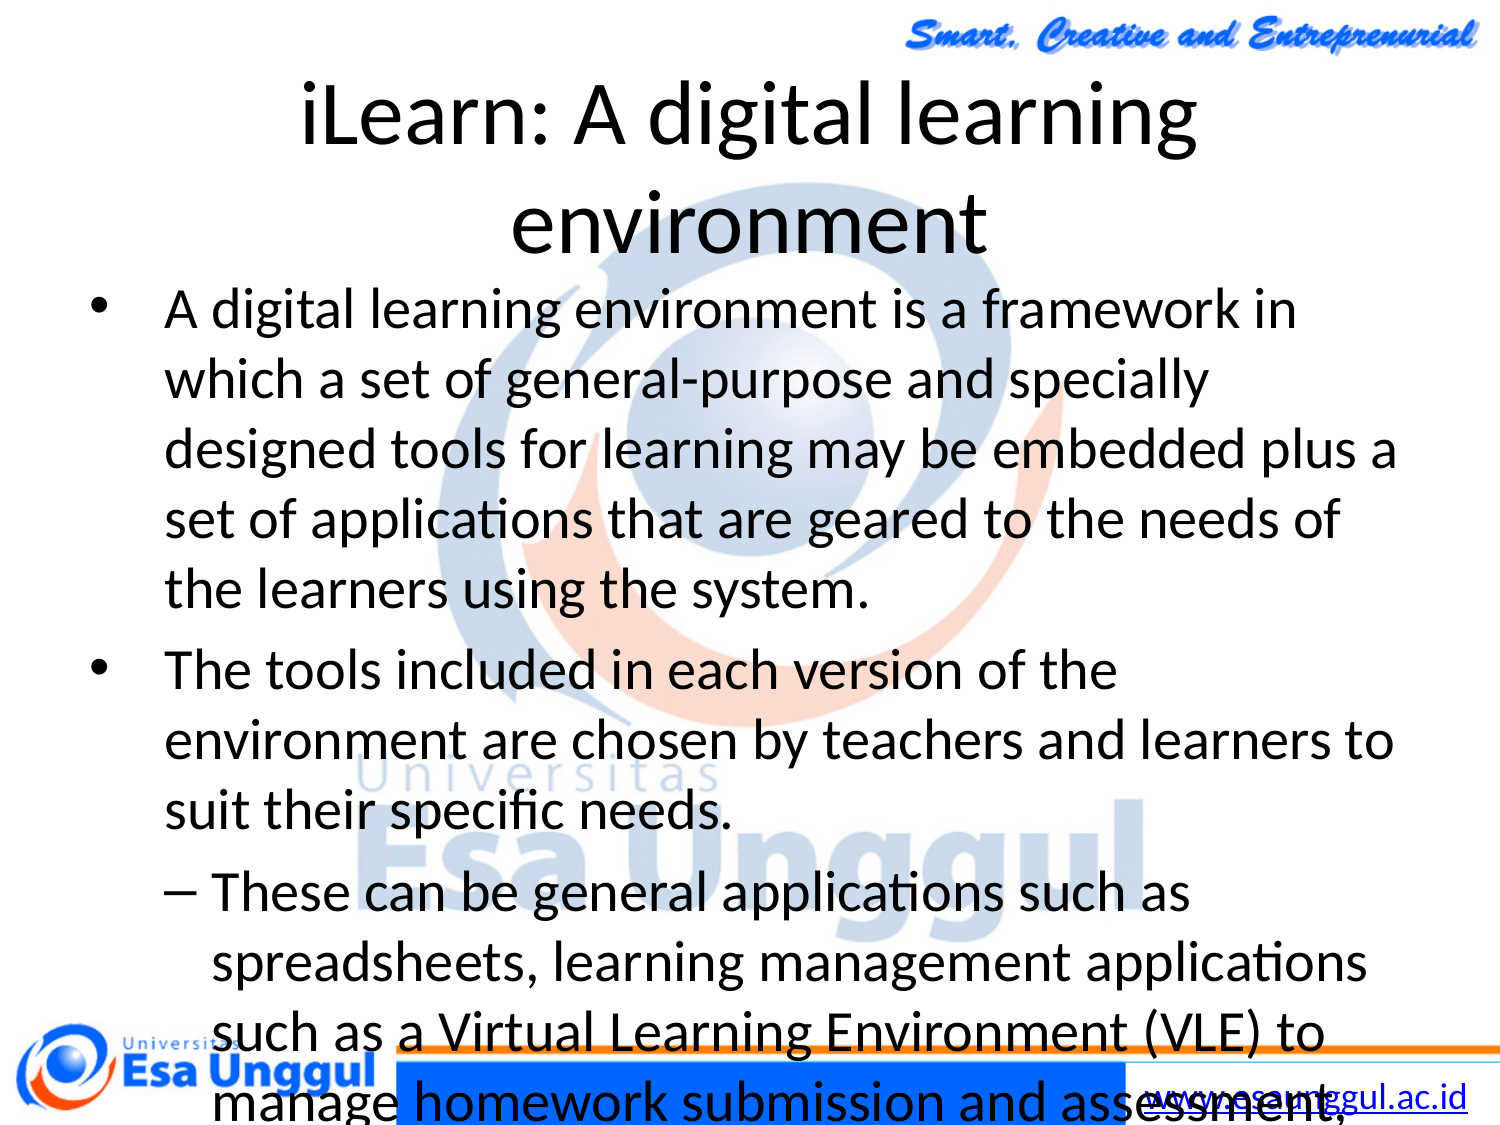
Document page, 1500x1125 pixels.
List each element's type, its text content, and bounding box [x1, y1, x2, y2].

list A digital learning environment is a framework in which a set of general-purpose and specially designed tools for learning may be embedded plus a set of applications that are geared to the needs of the learners using the system. The tools included in each version of the environment are chosen by teachers and learners to suit their specific needs. These can be general applications such as spreadsheets, learning management applications such as a Virtual Learning Environment (VLE) to manage homework submission and assessment, games and simulations. [75, 262, 1425, 1005]
picture [0, 0, 1500, 1125]
title iLearn: A digital learning environment [75, 45, 1425, 233]
